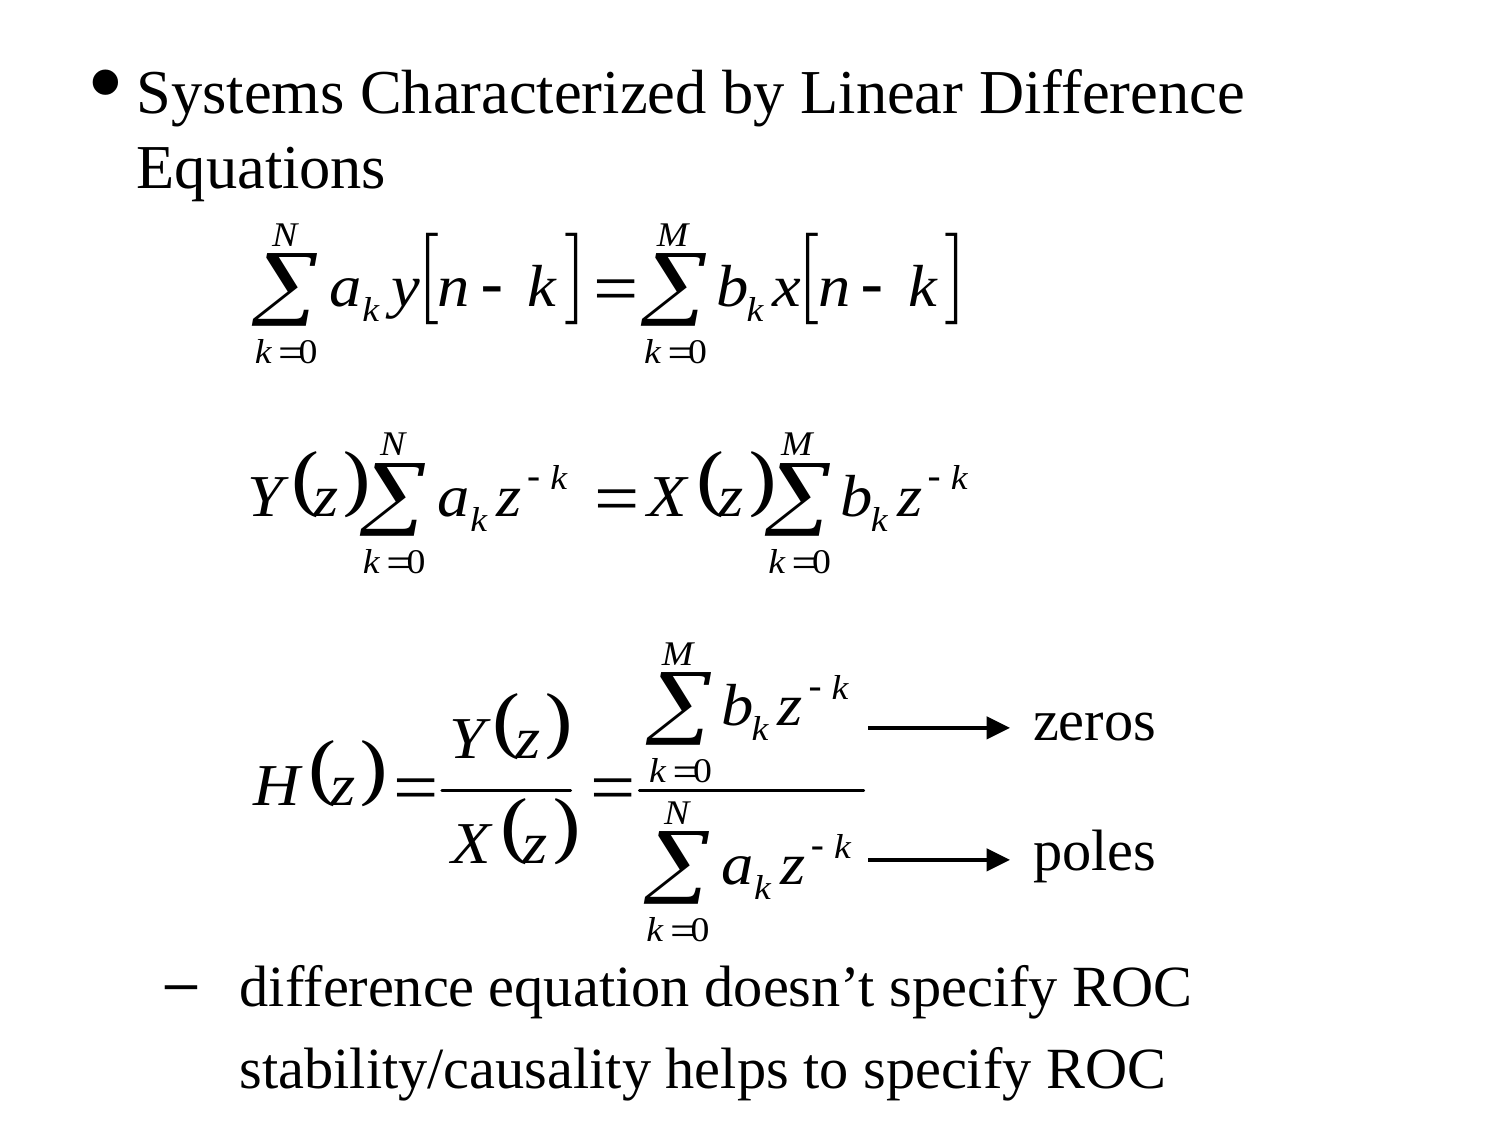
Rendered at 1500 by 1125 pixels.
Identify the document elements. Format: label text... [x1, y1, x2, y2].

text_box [0, 208, 1500, 953]
text_box Systems Characterized by Linear Difference Equations [0, 43, 1500, 208]
text_box difference equation doesn’t specify ROC stability/causality helps to specify ROC [0, 960, 1500, 1108]
